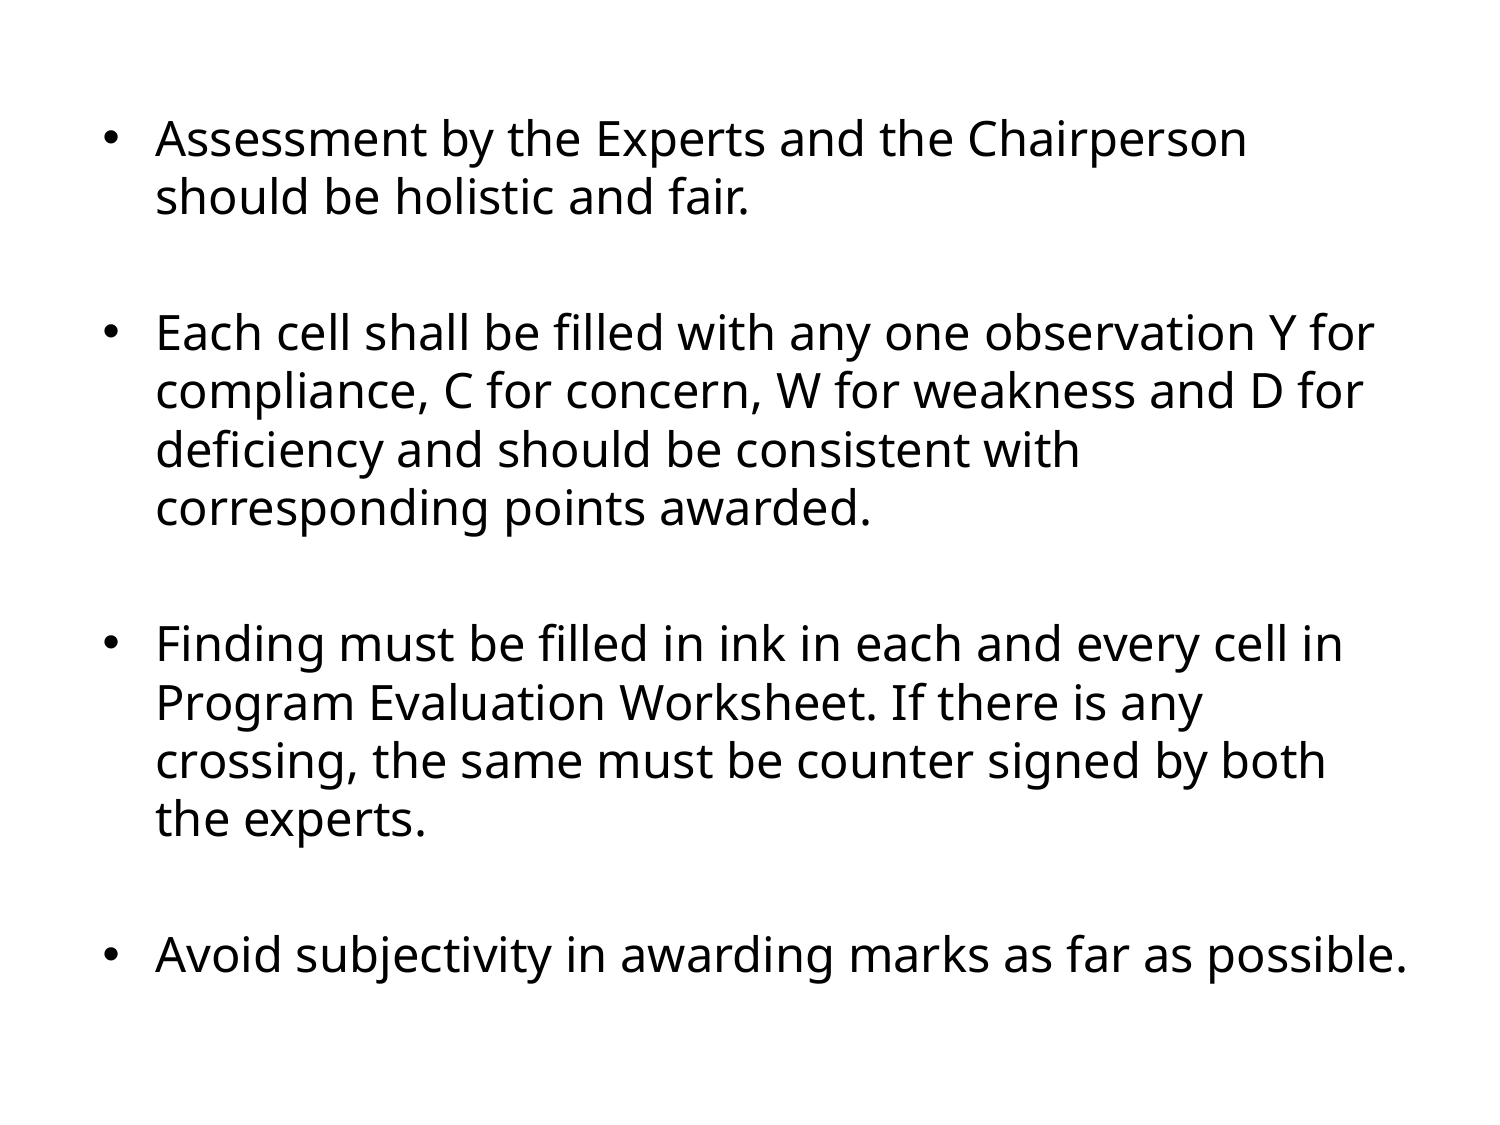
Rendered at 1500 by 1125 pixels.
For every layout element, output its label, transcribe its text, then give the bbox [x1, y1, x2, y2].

list Assessment by the Experts and the Chairperson should be holistic and fair. Each cell shall be filled with any one observation Y for compliance, C for concern, W for weakness and D for deficiency and should be consistent with corresponding points awarded. Finding must be filled in ink in each and every cell in Program Evaluation Worksheet. If there is any crossing, the same must be counter signed by both the experts. Avoid subjectivity in awarding marks as far as possible. [87, 99, 1425, 1005]
